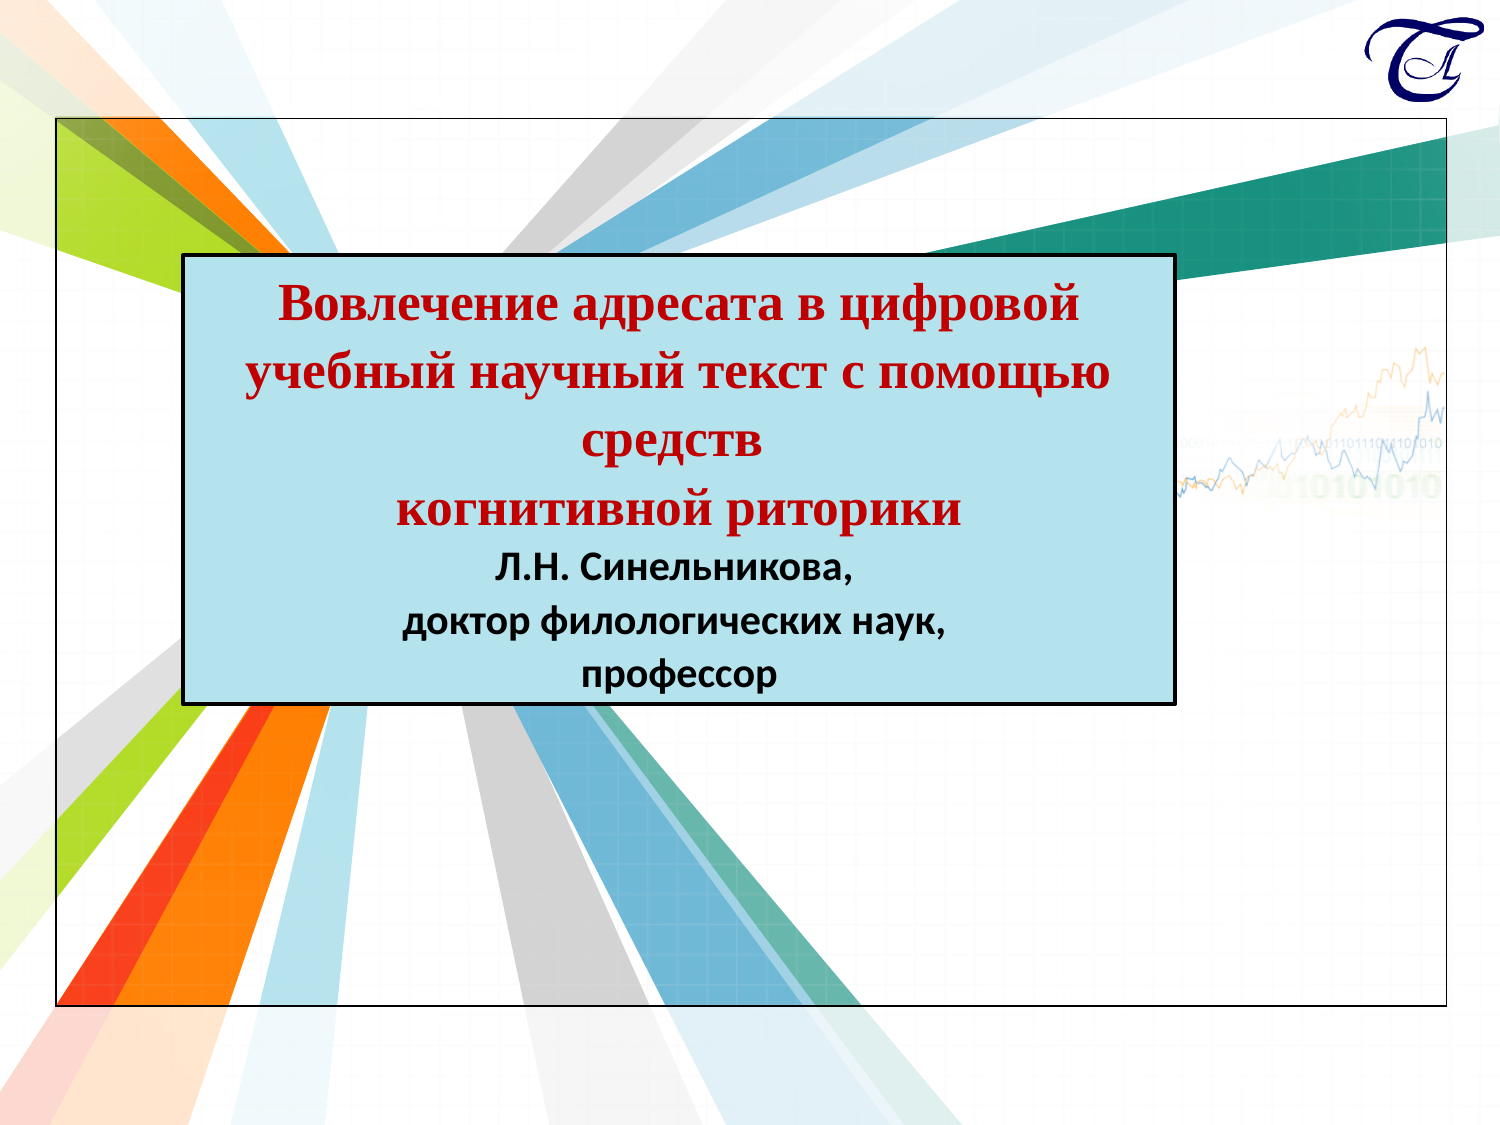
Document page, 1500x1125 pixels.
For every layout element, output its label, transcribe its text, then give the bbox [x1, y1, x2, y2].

title Вовлечение адресата в цифровой учебный научный текст с помощью средств когнитивной риторики Л.Н. Синельникова, доктор филологических наук, профессор [181, 253, 1177, 706]
picture [0, 0, 1500, 1125]
